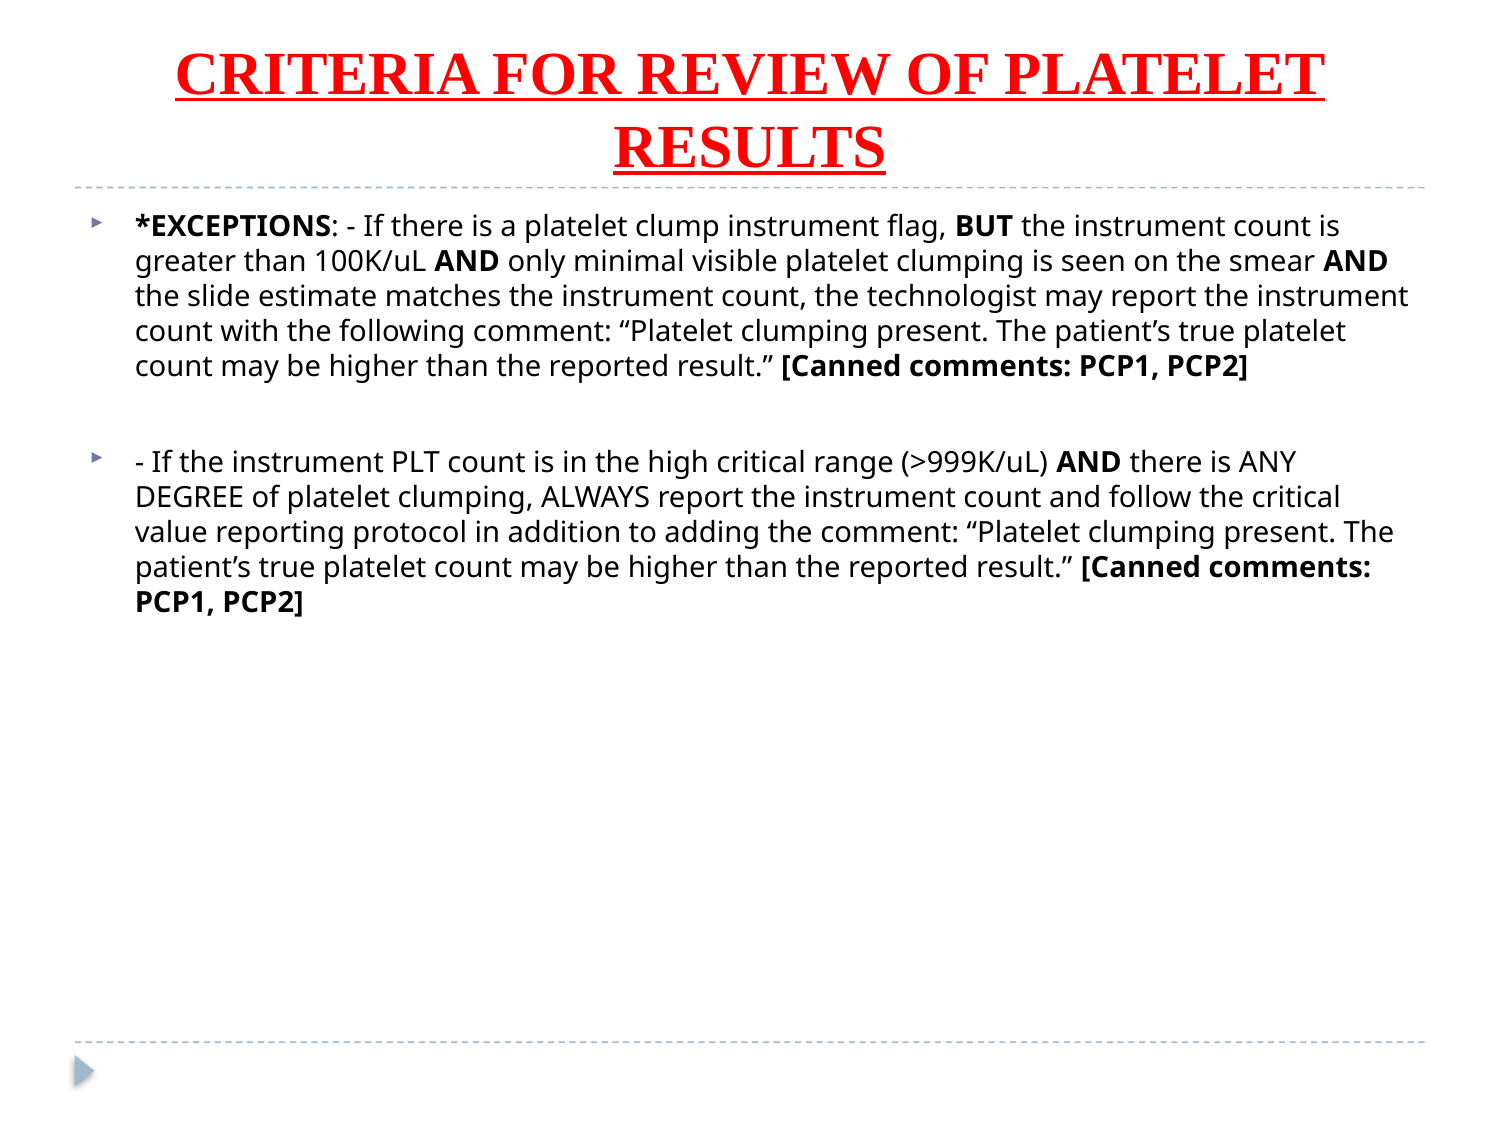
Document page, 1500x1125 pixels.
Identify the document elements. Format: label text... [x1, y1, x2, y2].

title CRITERIA FOR REVIEW OF PLATELET RESULTS [75, 24, 1425, 188]
list *EXCEPTIONS: - If there is a platelet clump instrument flag, BUT the instrument count is greater than 100K/uL AND only minimal visible platelet clumping is seen on the smear AND the slide estimate matches the instrument count, the technologist may report the instrument count with the following comment: “Platelet clumping present. The patient’s true platelet count may be higher than the reported result.” [Canned comments: PCP1, PCP2] - If the instrument PLT count is in the high critical range (>999K/uL) AND there is ANY DEGREE of platelet clumping, ALWAYS report the instrument count and follow the critical value reporting protocol in addition to adding the comment: “Platelet clumping present. The patient’s true platelet count may be higher than the reported result.” [Canned comments: PCP1, PCP2] [75, 200, 1425, 1010]
